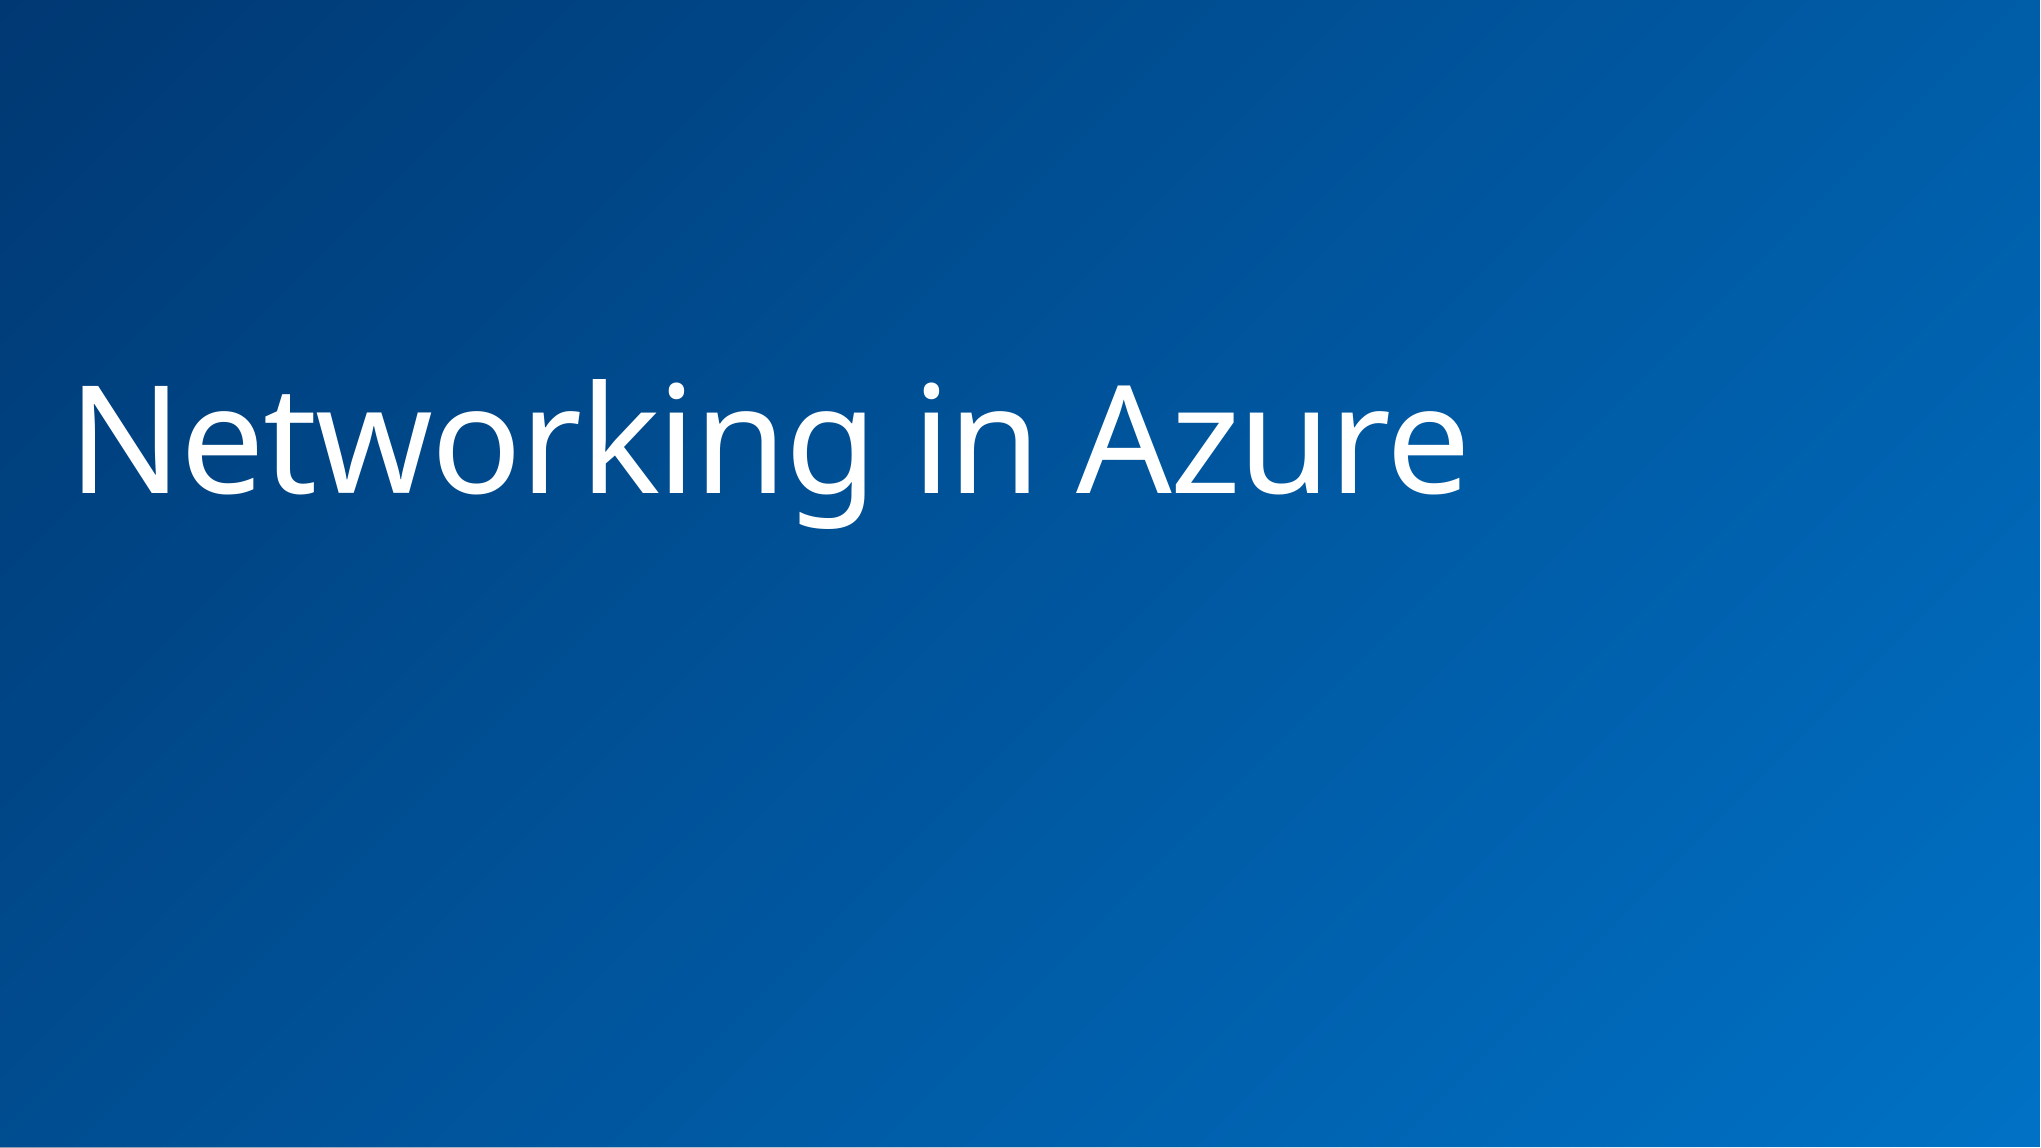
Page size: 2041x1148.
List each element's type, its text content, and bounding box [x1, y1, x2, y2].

title Networking in Azure [45, 348, 1695, 543]
